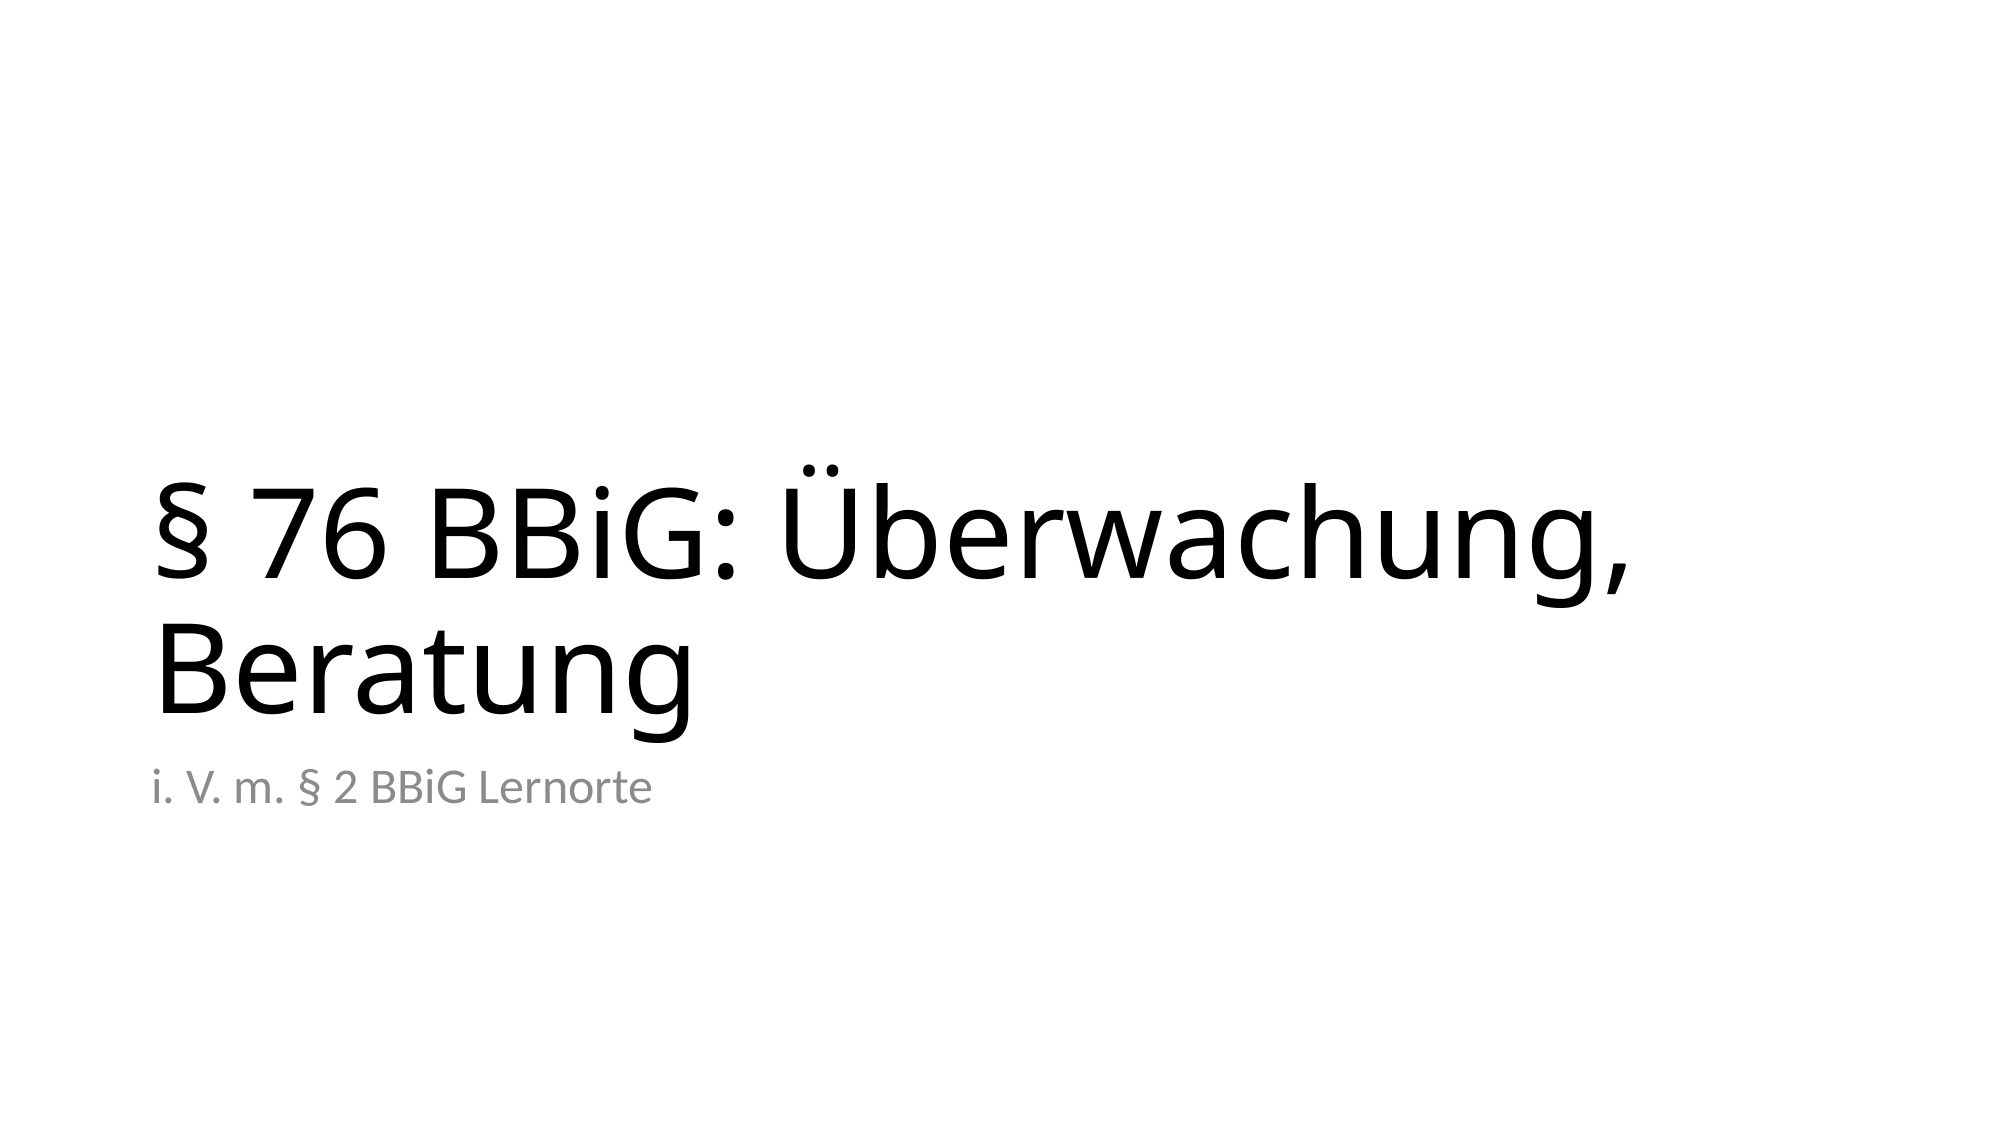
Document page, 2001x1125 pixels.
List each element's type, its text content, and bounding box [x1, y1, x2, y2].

title § 76 BBiG: Überwachung, Beratung [136, 280, 1862, 749]
list i. V. m. § 2 BBiG Lernorte [136, 752, 1862, 999]
